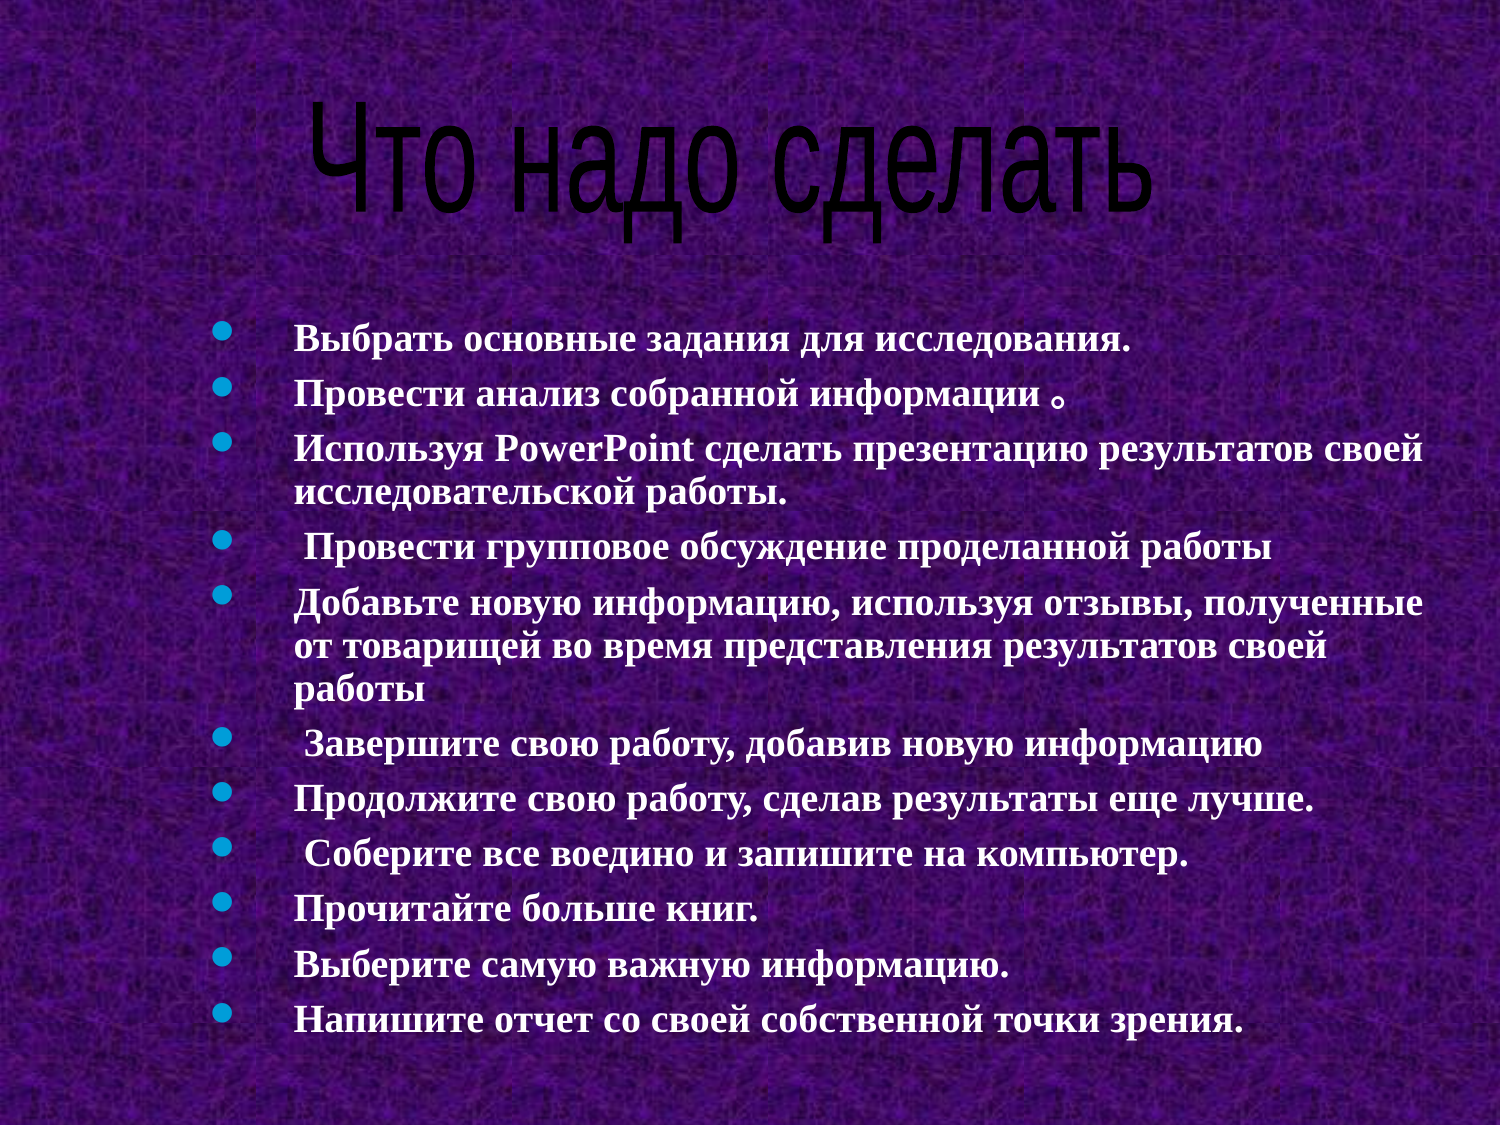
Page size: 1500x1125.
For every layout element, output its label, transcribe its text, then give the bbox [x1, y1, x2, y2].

picture [0, 0, 1500, 1125]
list Выбрать основные задания для исследования. Провести анализ собранной информации。 Используя PowerPoint сделать презентацию результатов своей исследовательской работы. Провести групповое обсуждение проделанной работы Добавьте новую информацию, используя отзывы, полученные от товарищей во время представления результатов своей работы Завершите свою работу, добавив новую информацию Продолжите свою работу, сделав результаты еще лучше. Соберите все воедино и запишите на компьютер. Прочитайте больше книг. Выберите самую важную информацию. Напишите отчет со своей собственной точки зрения. [194, 184, 1470, 1055]
